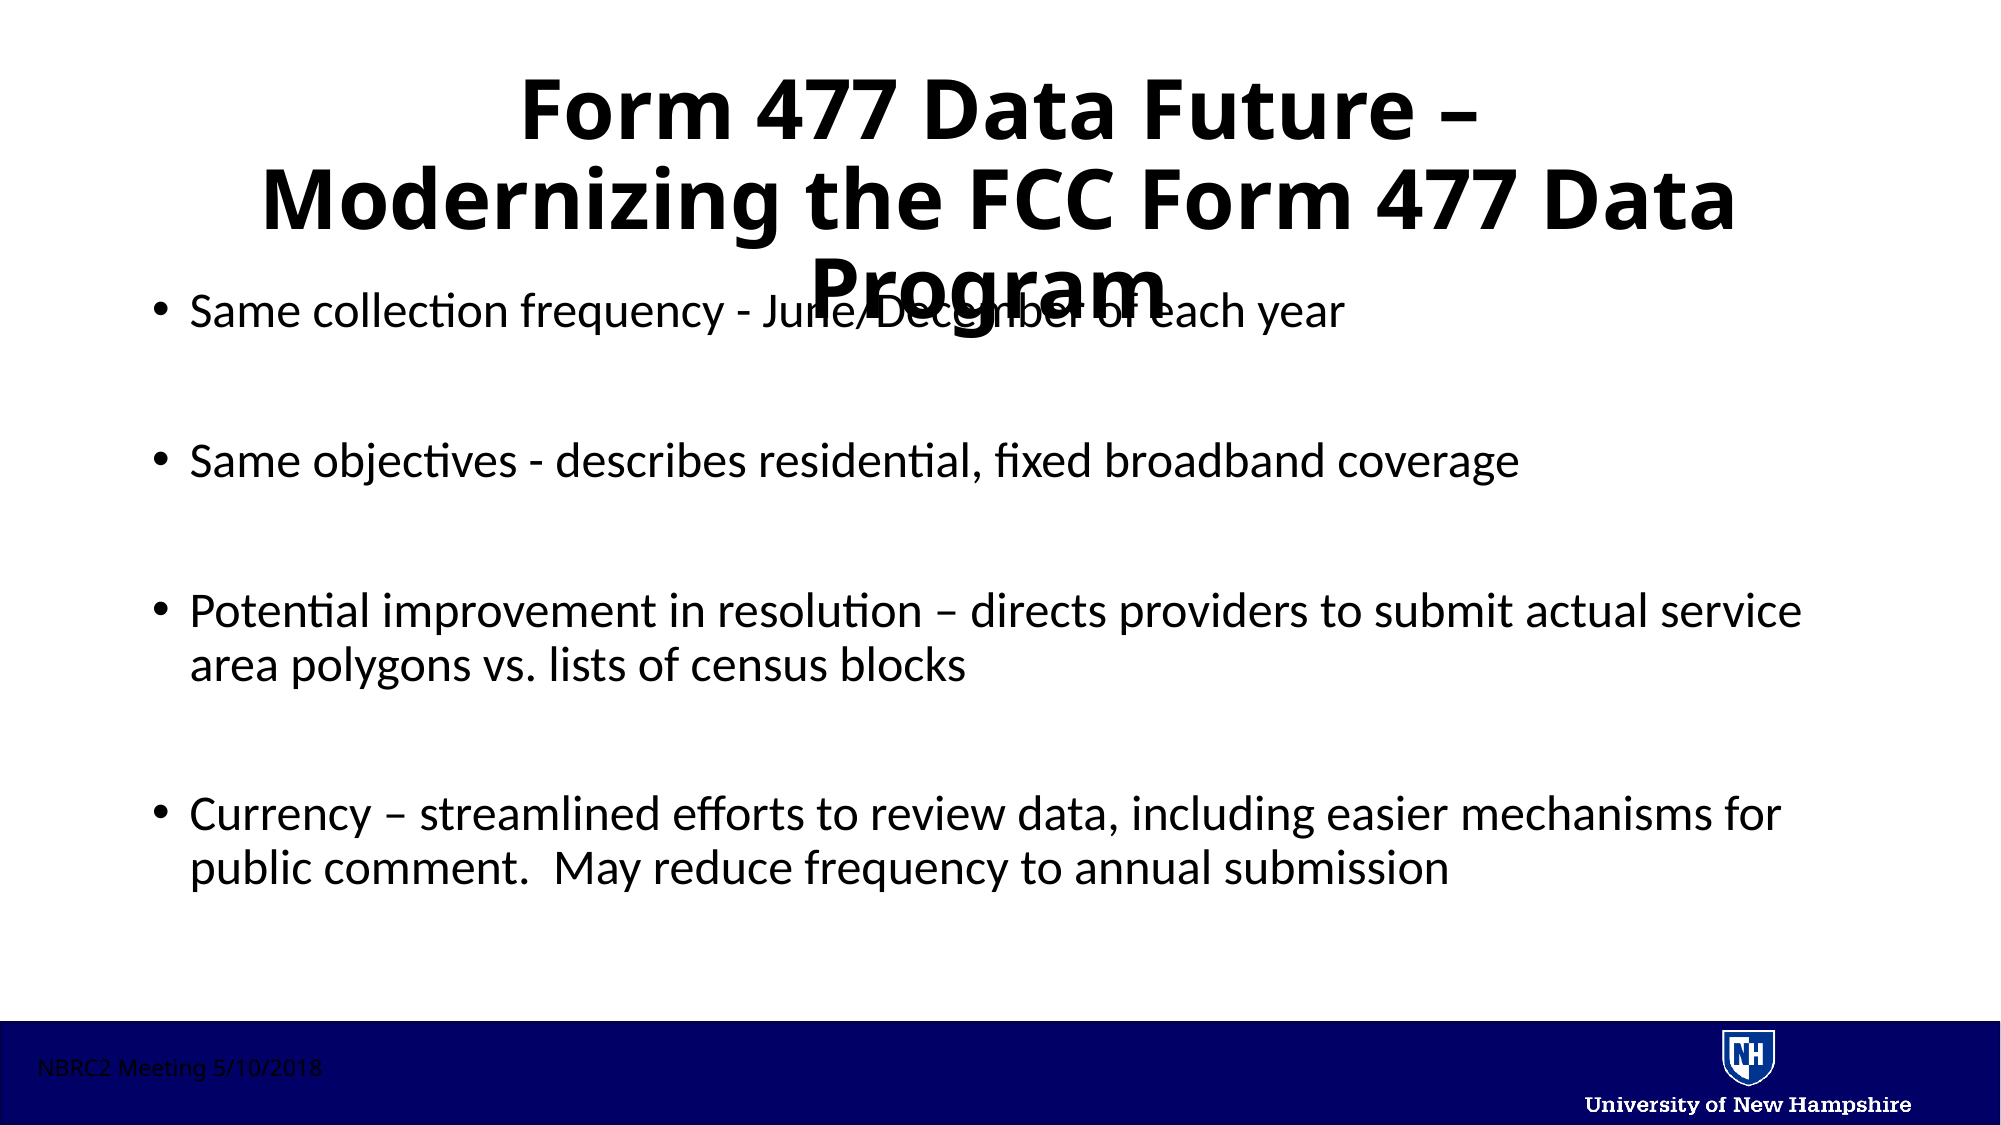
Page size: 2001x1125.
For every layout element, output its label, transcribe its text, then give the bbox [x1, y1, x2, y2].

picture [1585, 1030, 1911, 1115]
text_box Form 477 Data Future – Modernizing the FCC Form 477 Data Program [137, 59, 1863, 277]
text_box Same collection frequency - June/December of each year Same objectives - describes residential, fixed broadband coverage Potential improvement in resolution – directs providers to submit actual service area polygons vs. lists of census blocks Currency – streamlined efforts to review data, including easier mechanisms for public comment. May reduce frequency to annual submission [137, 277, 1863, 992]
